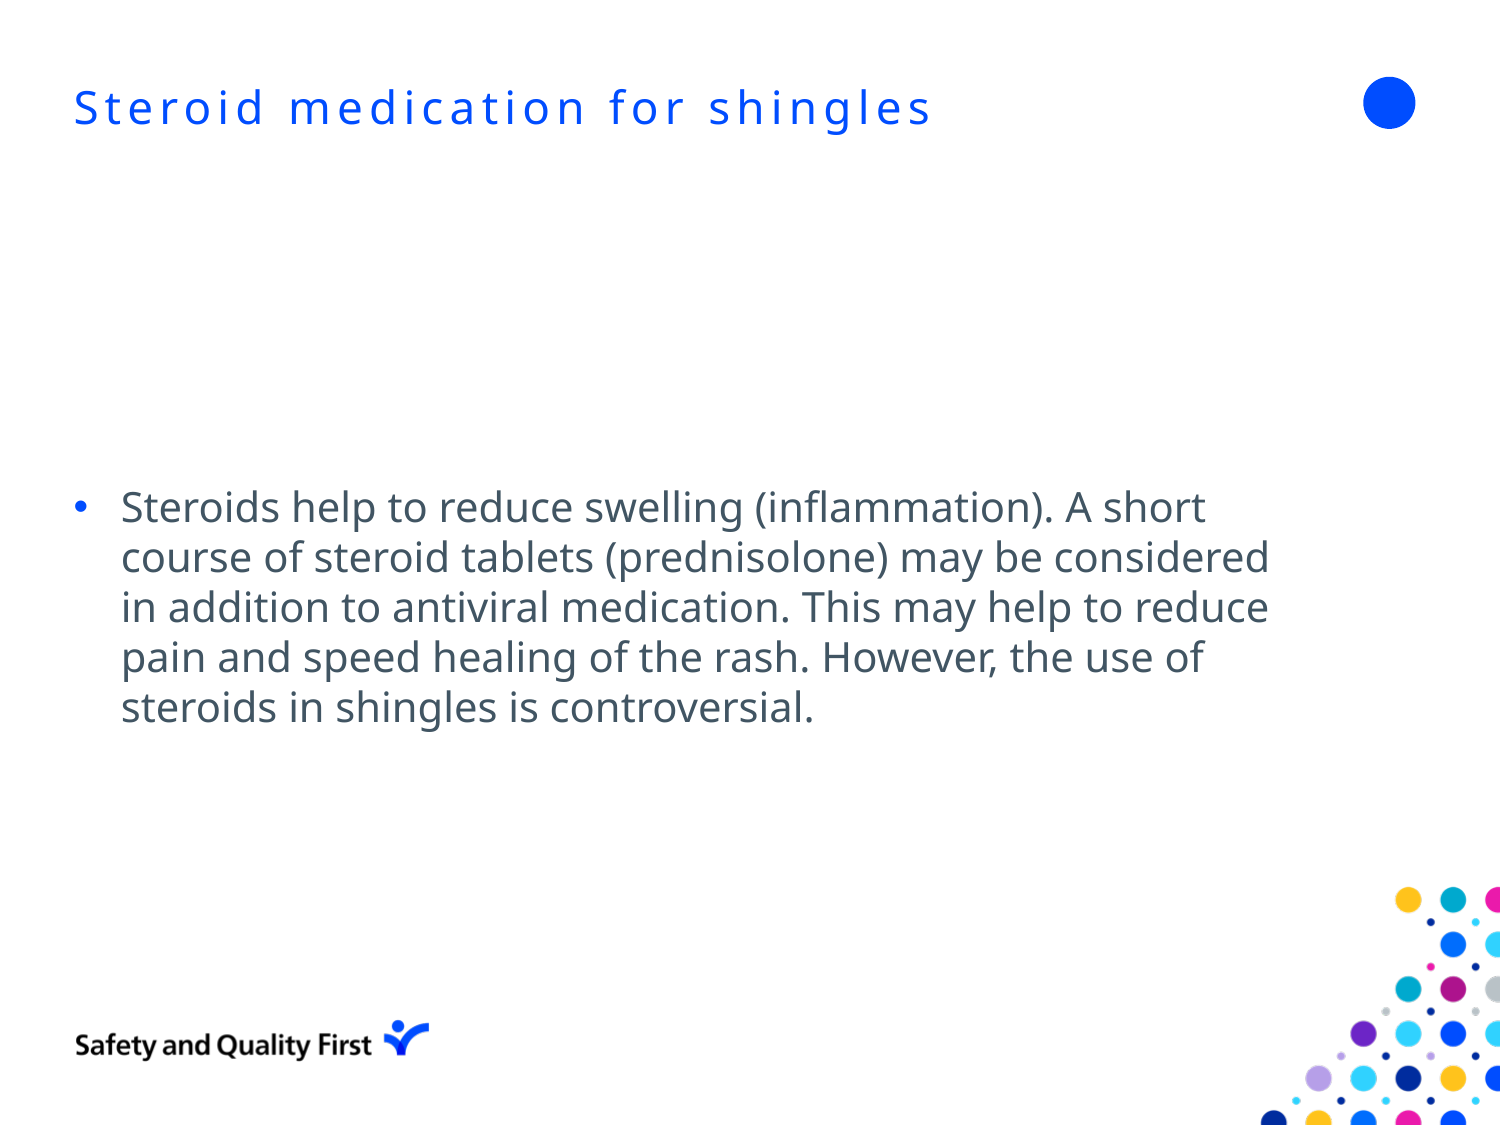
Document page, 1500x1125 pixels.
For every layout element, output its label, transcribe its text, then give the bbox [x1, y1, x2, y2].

list Steroids help to reduce swelling (inflammation). A short course of steroid tablets (prednisolone) may be considered in addition to antiviral medication. This may help to reduce pain and speed healing of the rash. However, the use of steroids in shingles is controversial. [73, 190, 1321, 959]
title Steroid medication for shingles [73, 77, 1321, 190]
picture [1195, 881, 1500, 1125]
picture [73, 1012, 434, 1069]
